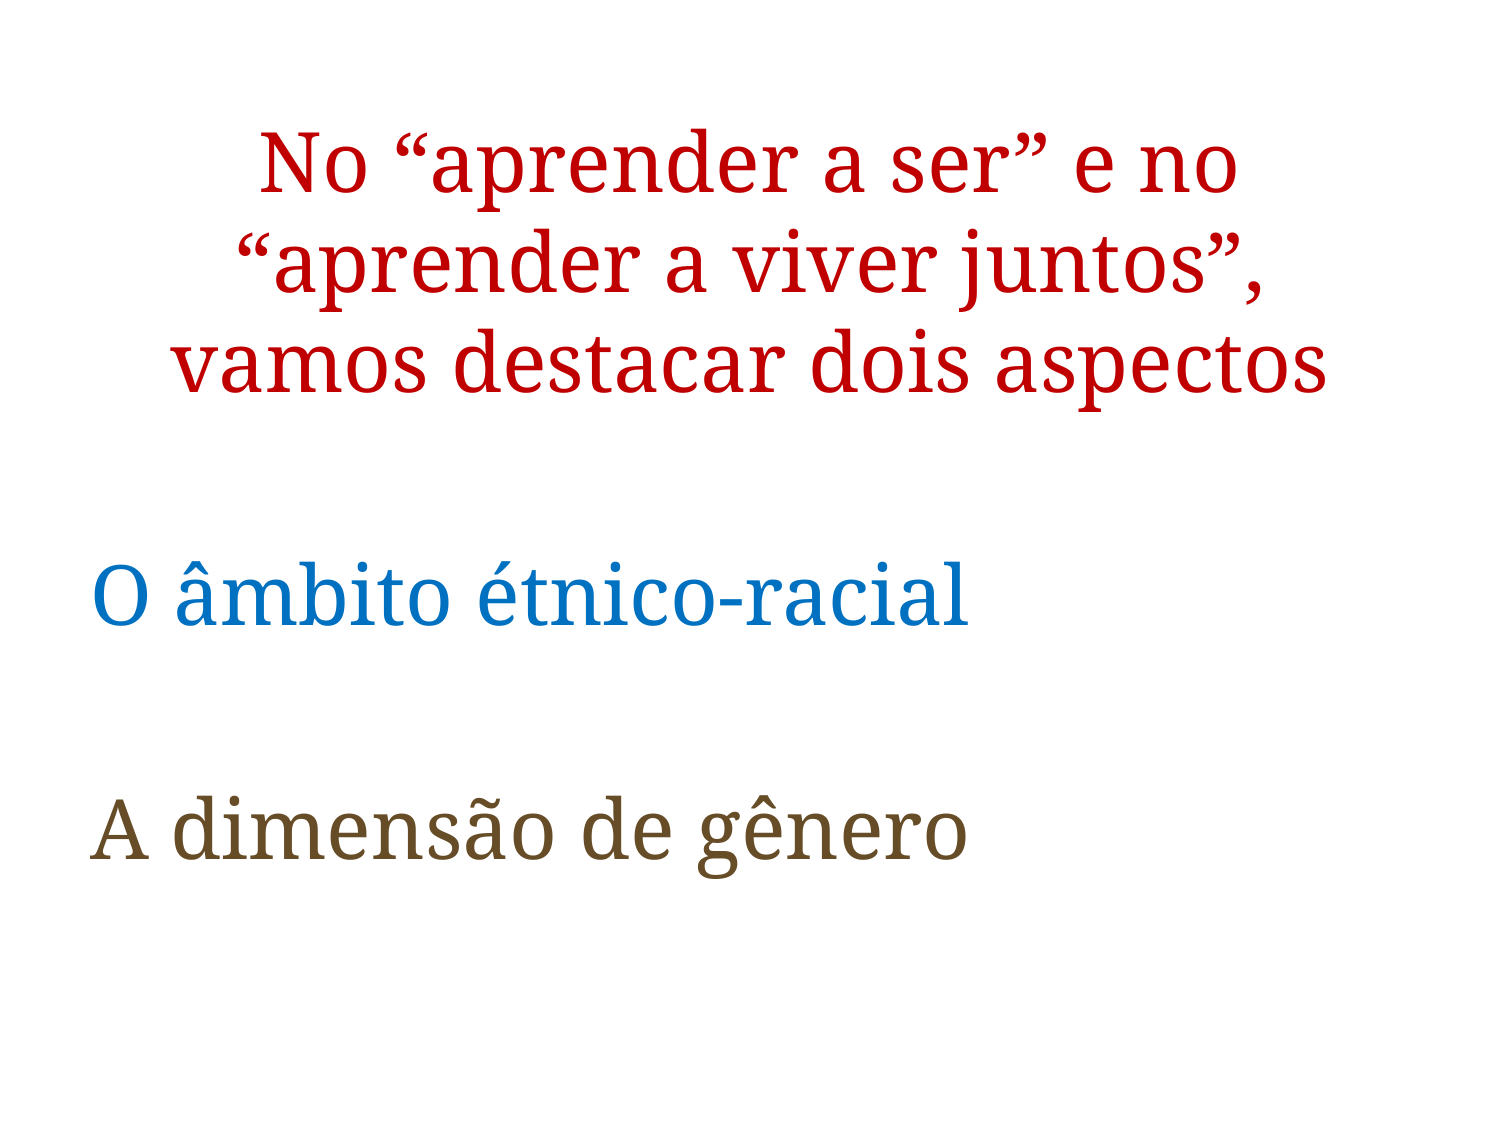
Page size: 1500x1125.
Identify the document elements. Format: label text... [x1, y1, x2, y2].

list No “aprender a ser” e no “aprender a viver juntos”, vamos destacar dois aspectos O âmbito étnico-racial A dimensão de gênero [75, 101, 1425, 1005]
